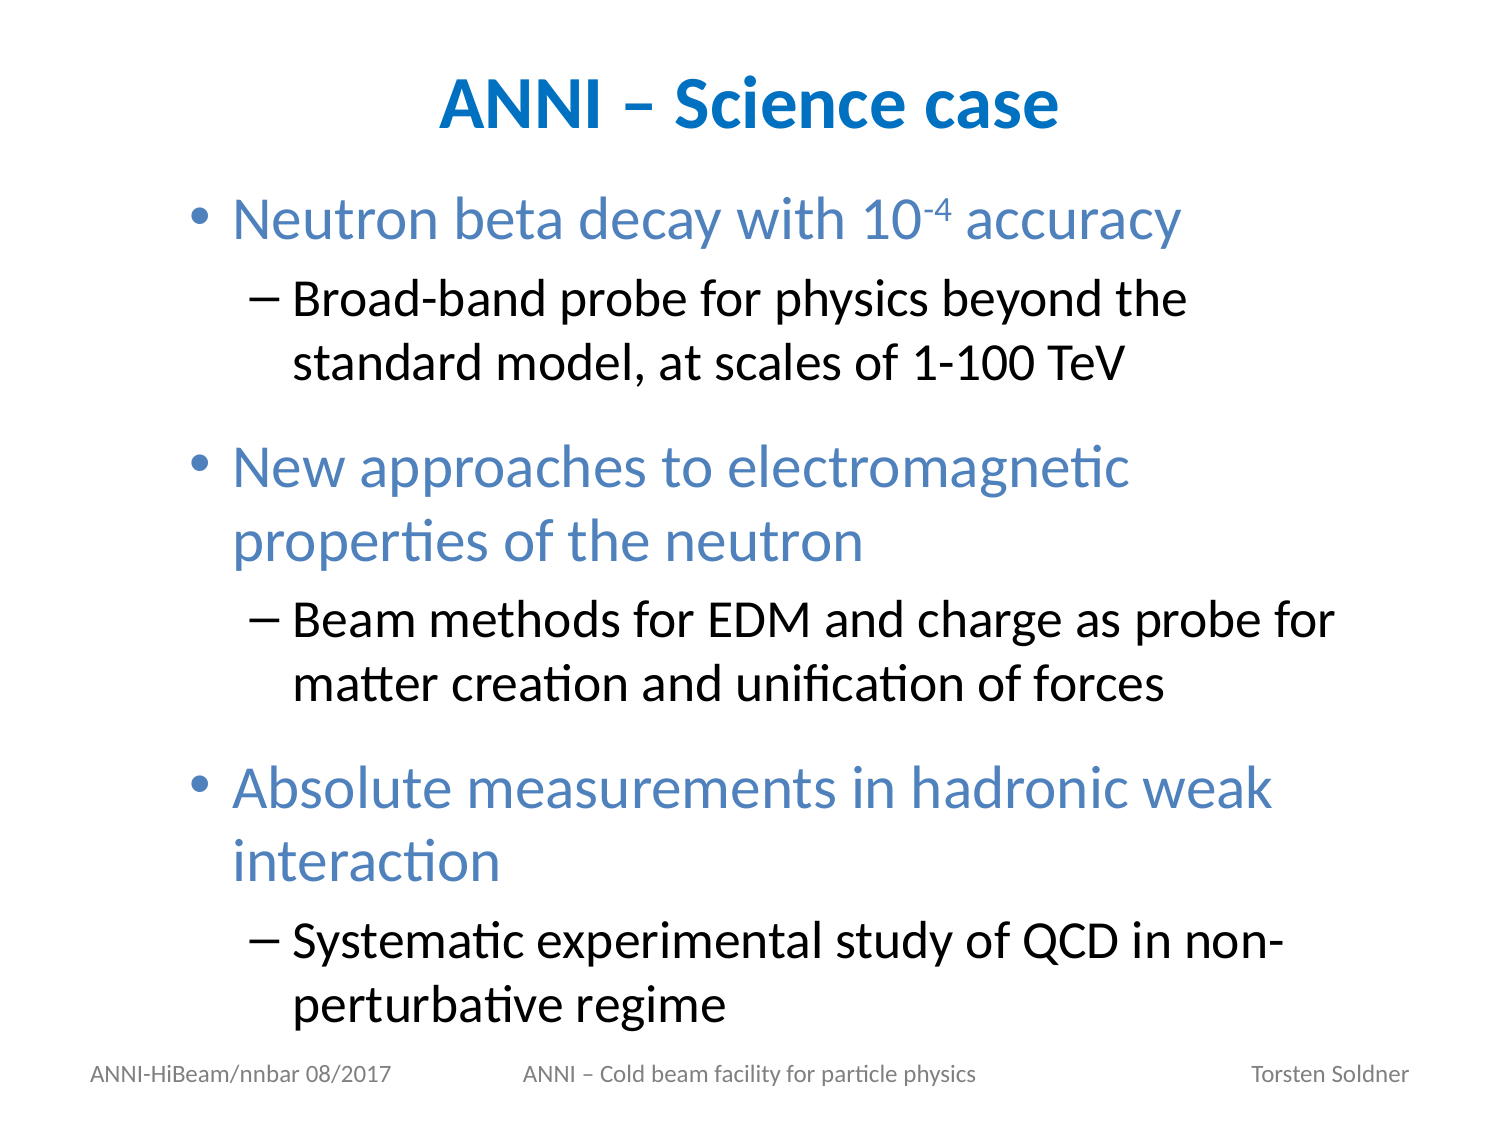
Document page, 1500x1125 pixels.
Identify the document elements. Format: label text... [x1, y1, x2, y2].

slide_number Torsten Soldner [1074, 1042, 1425, 1103]
title ANNI – Science case [75, 45, 1425, 153]
slide_number ANNI-HiBeam/nnbar 08/2017 [75, 1042, 418, 1103]
footer ANNI – Cold beam facility for particle physics [476, 1042, 1024, 1103]
list Neutron beta decay with 10-4 accuracy Broad-band probe for physics beyond the standard model, at scales of 1-100 TeV New approaches to electromagnetic properties of the neutron Beam methods for EDM and charge as probe for matter creation and unification of forces Absolute measurements in hadronic weak interaction Systematic experimental study of QCD in non-perturbative regime [174, 171, 1385, 1043]
